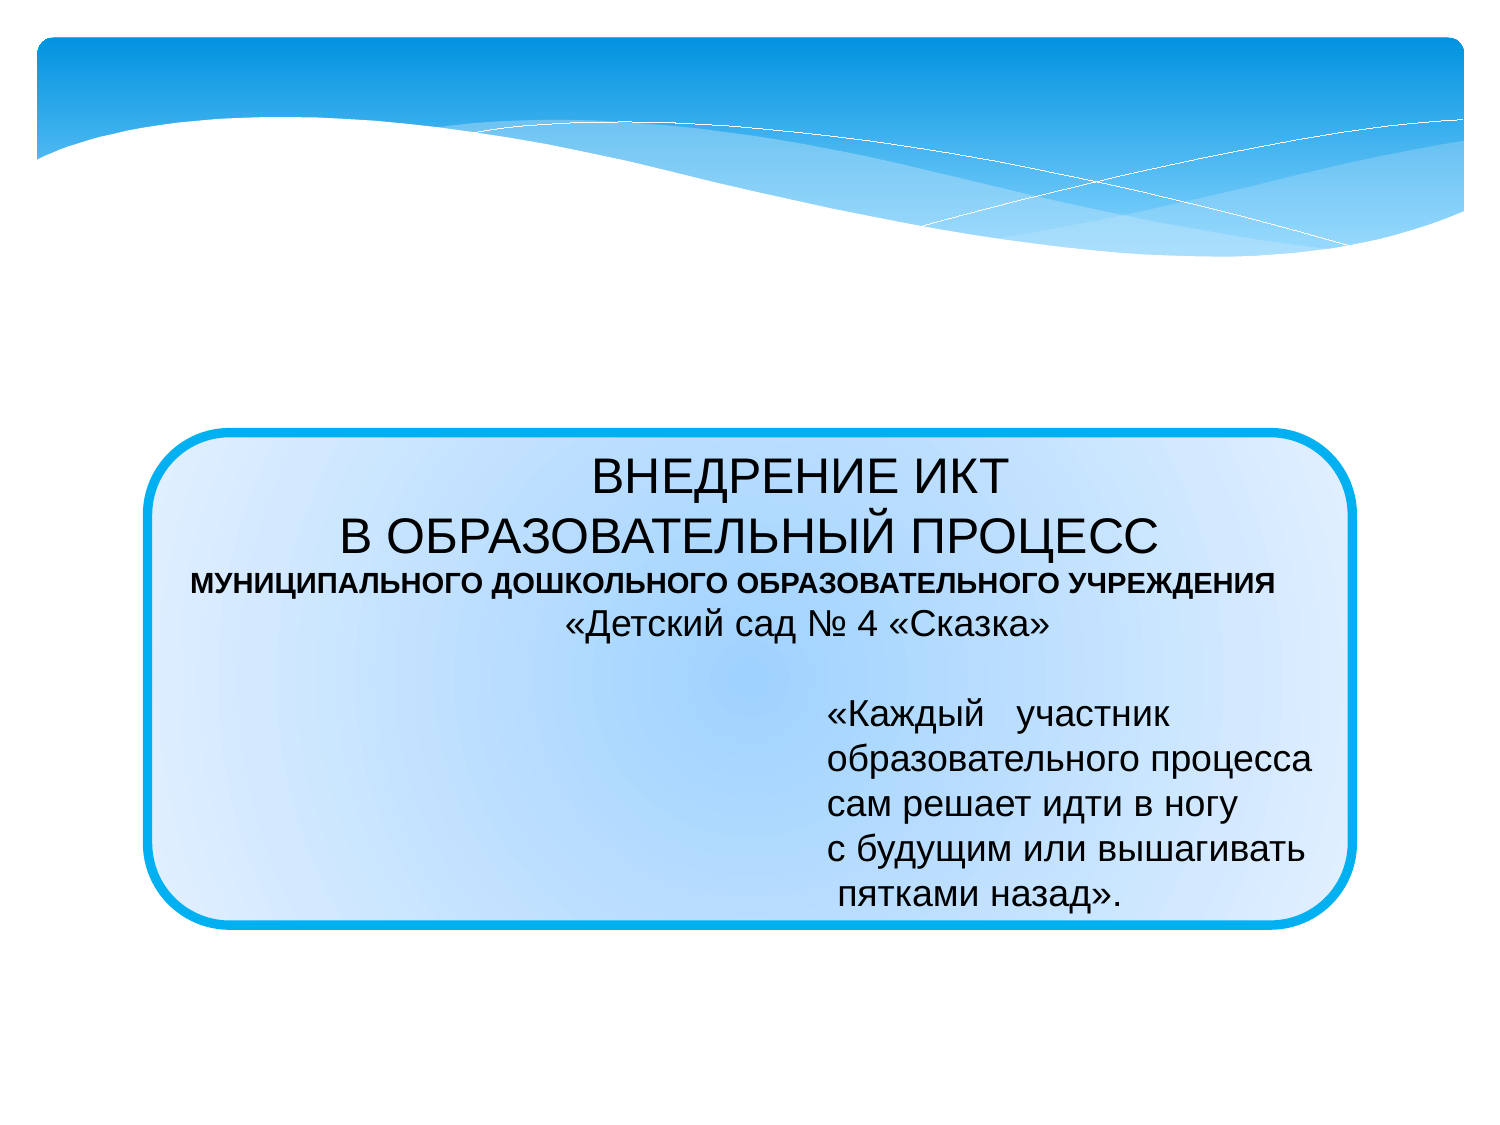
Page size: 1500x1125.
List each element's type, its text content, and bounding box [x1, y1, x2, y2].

text_box ВНЕДРЕНИЕ ИКТ В ОБРАЗОВАТЕЛЬНЫЙ ПРОЦЕСС МУНИЦИПАЛЬНОГО ДОШКОЛЬНОГО ОБРАЗОВАТЕЛЬНОГО УЧРЕЖДЕНИЯ «Детский сад № 4 «Сказка» «Каждый участник образовательного процесса сам решает идти в ногу с будущим или вышагивать пятками назад». [146, 431, 1354, 927]
